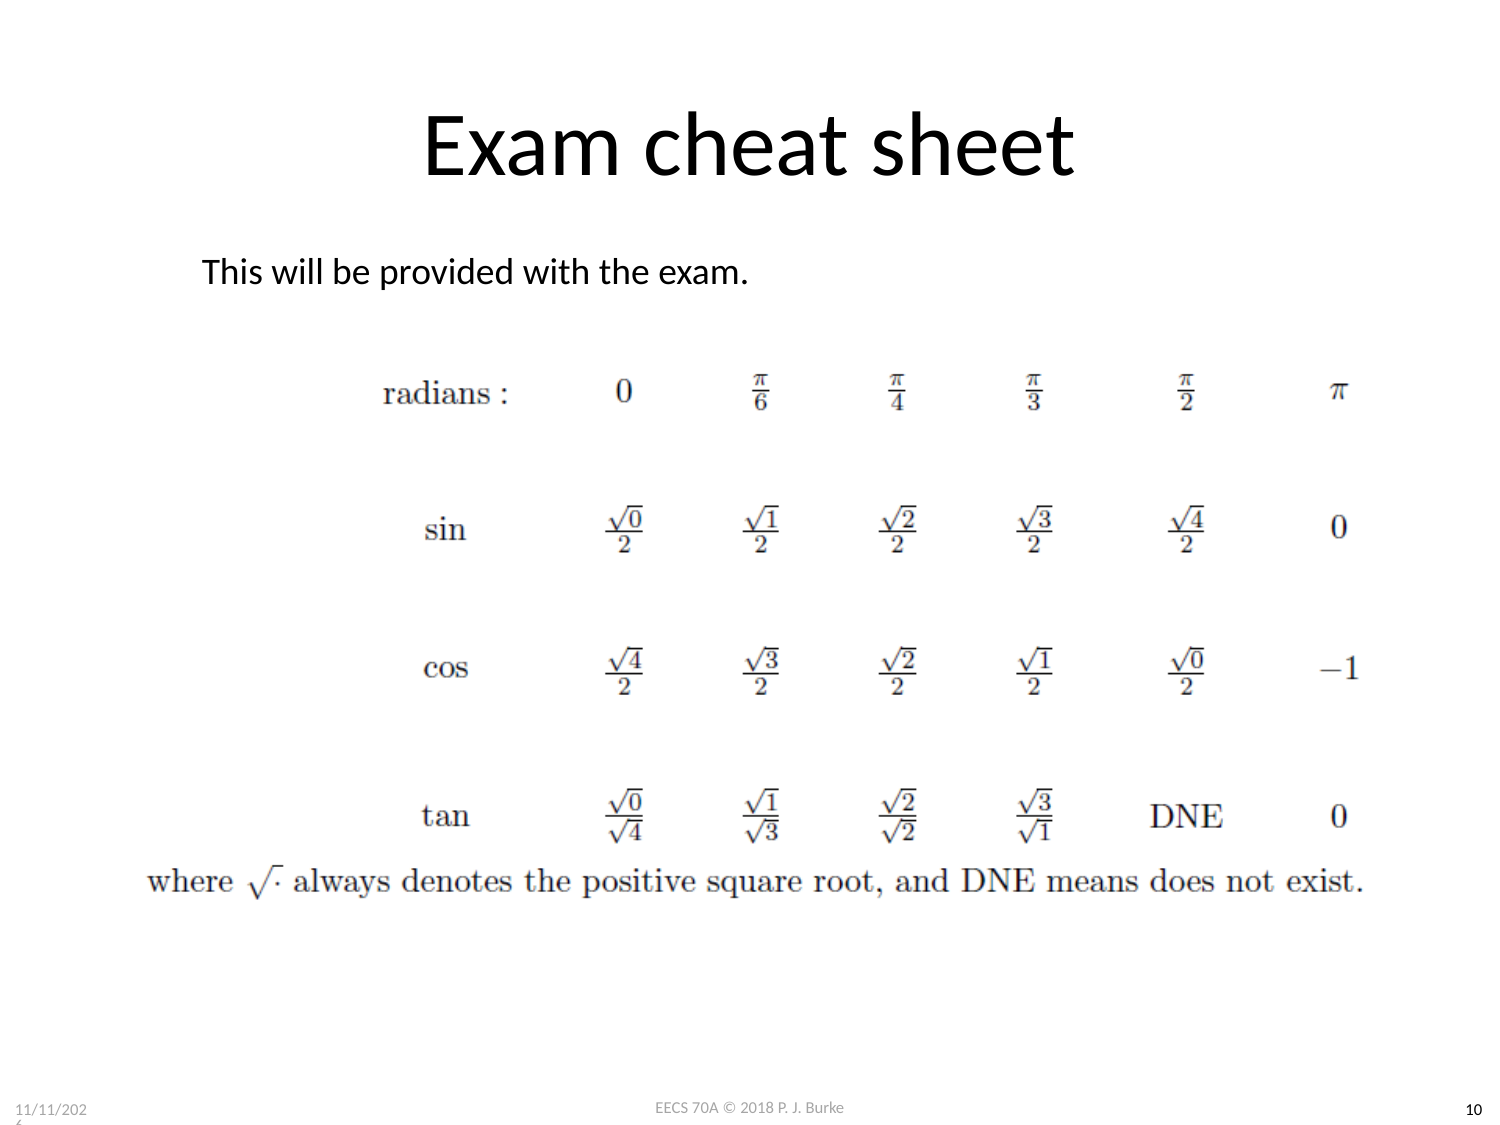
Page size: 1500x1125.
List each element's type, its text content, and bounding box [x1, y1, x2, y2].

title Exam cheat sheet [75, 45, 1425, 233]
picture [136, 360, 1426, 904]
text_box This will be provided with the exam. [187, 239, 765, 300]
